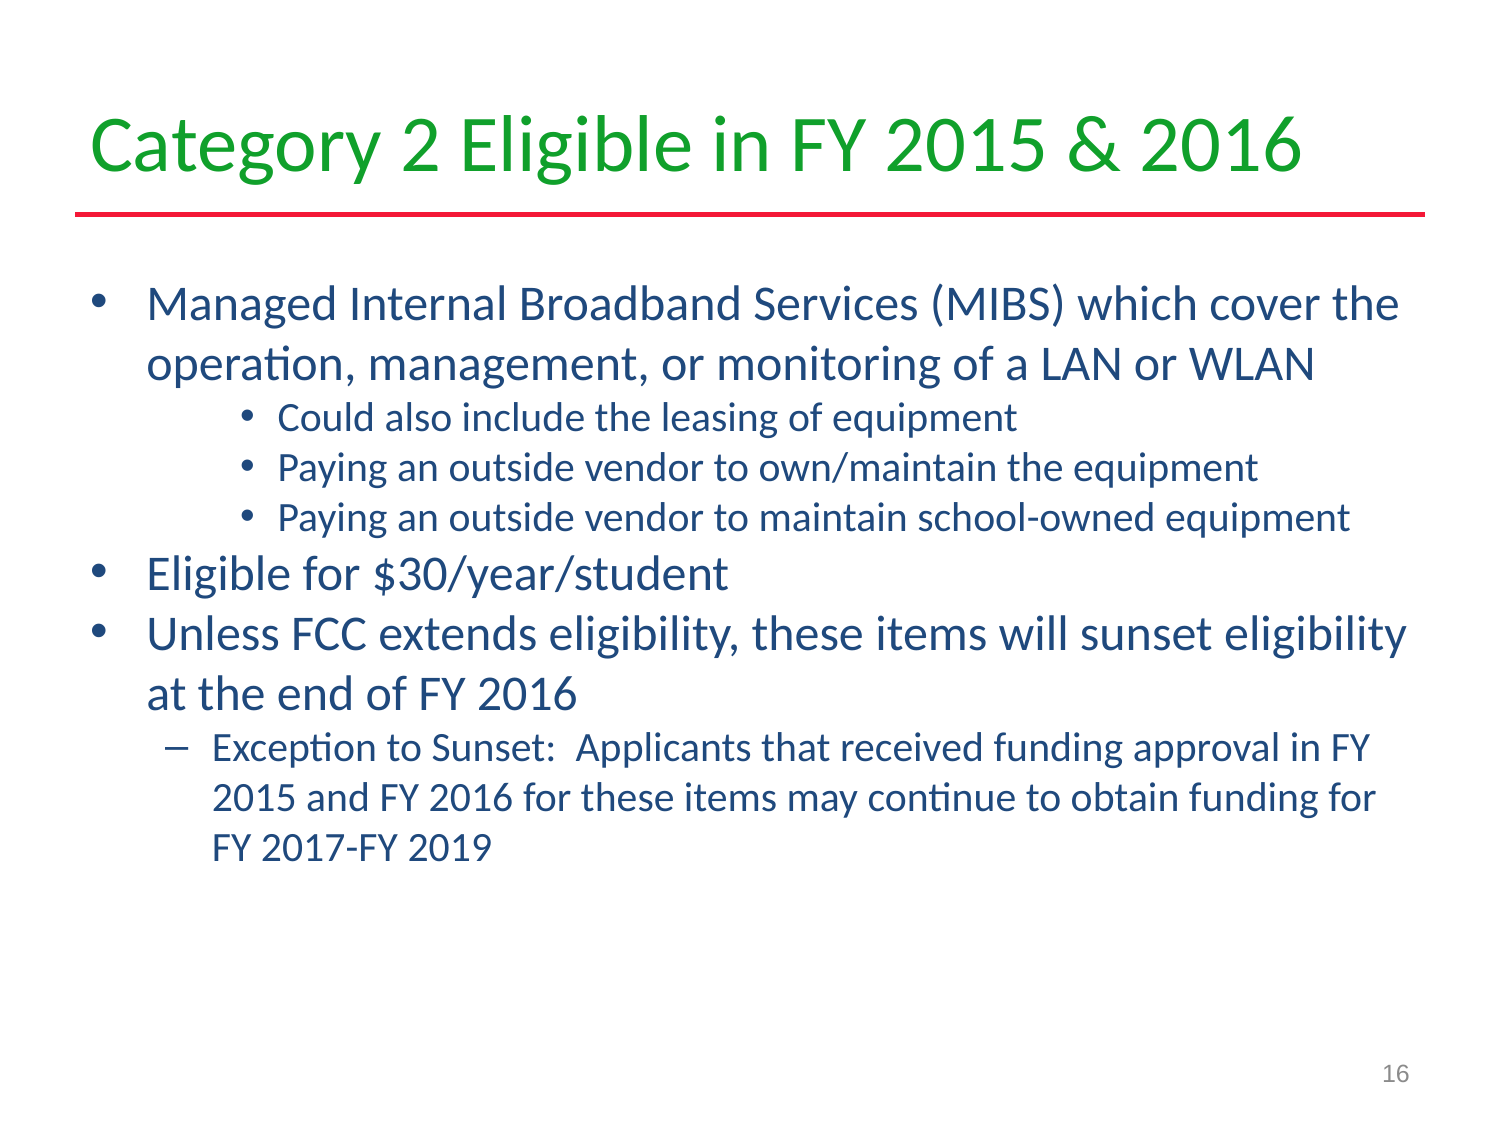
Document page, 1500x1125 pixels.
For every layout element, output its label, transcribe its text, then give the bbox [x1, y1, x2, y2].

slide_number 16 [1074, 1042, 1425, 1103]
title Category 2 Eligible in FY 2015 & 2016 [75, 45, 1425, 233]
list Managed Internal Broadband Services (MIBS) which cover the operation, management, or monitoring of a LAN or WLAN Could also include the leasing of equipment Paying an outside vendor to own/maintain the equipment Paying an outside vendor to maintain school-owned equipment Eligible for $30/year/student Unless FCC extends eligibility, these items will sunset eligibility at the end of FY 2016 Exception to Sunset: Applicants that received funding approval in FY 2015 and FY 2016 for these items may continue to obtain funding for FY 2017-FY 2019 [75, 262, 1425, 1005]
